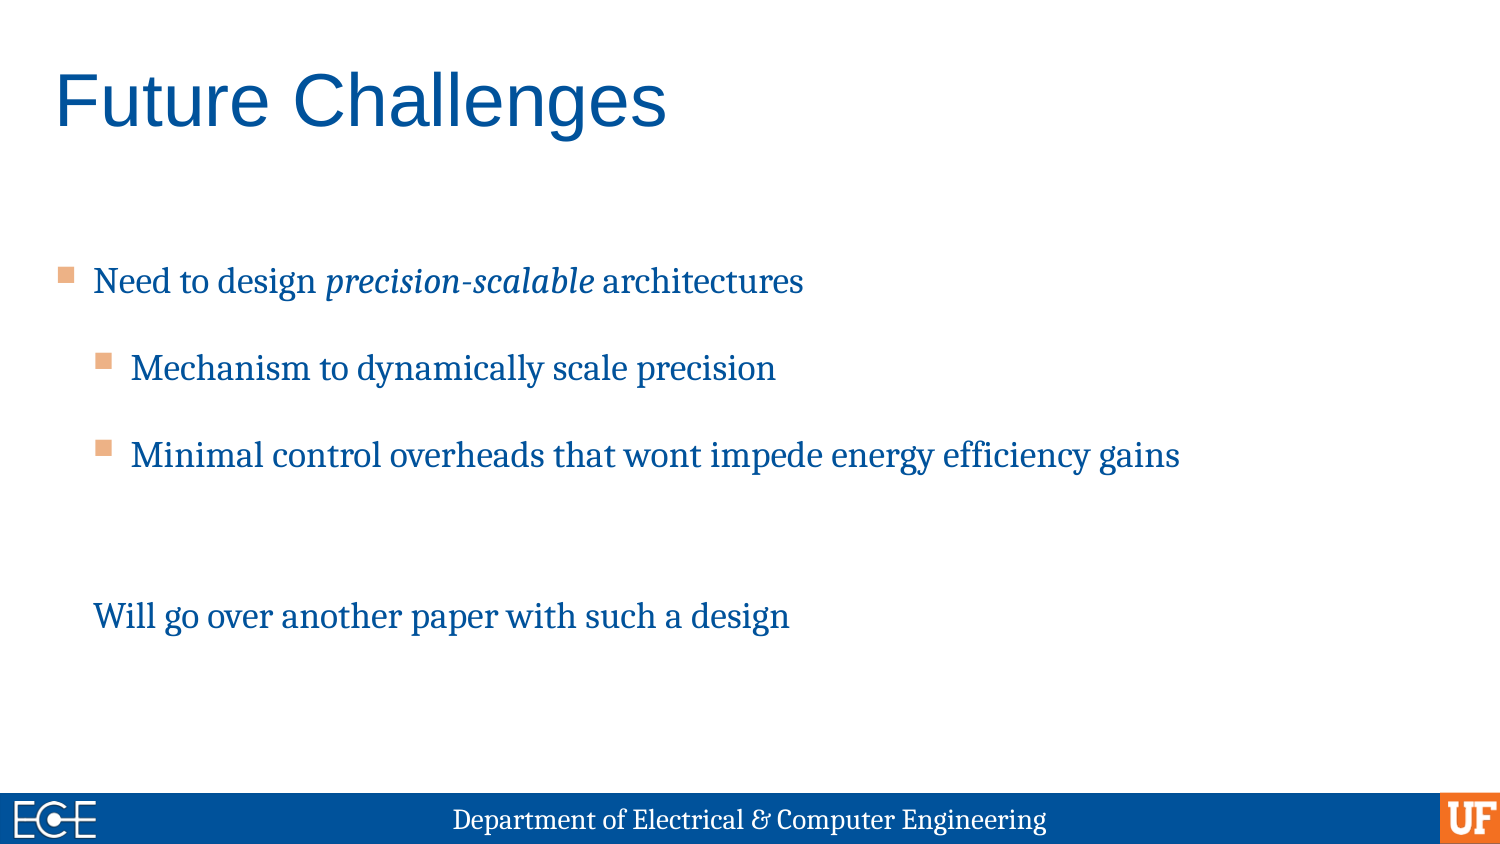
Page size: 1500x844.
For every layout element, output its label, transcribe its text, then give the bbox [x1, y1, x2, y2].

picture [1448, 801, 1497, 835]
picture [13, 801, 102, 840]
title Future Challenges [47, 43, 1446, 182]
list Need to design precision-scalable architectures Mechanism to dynamically scale precision Minimal control overheads that wont impede energy efficiency gains Will go over another paper with such a design [47, 248, 1446, 753]
